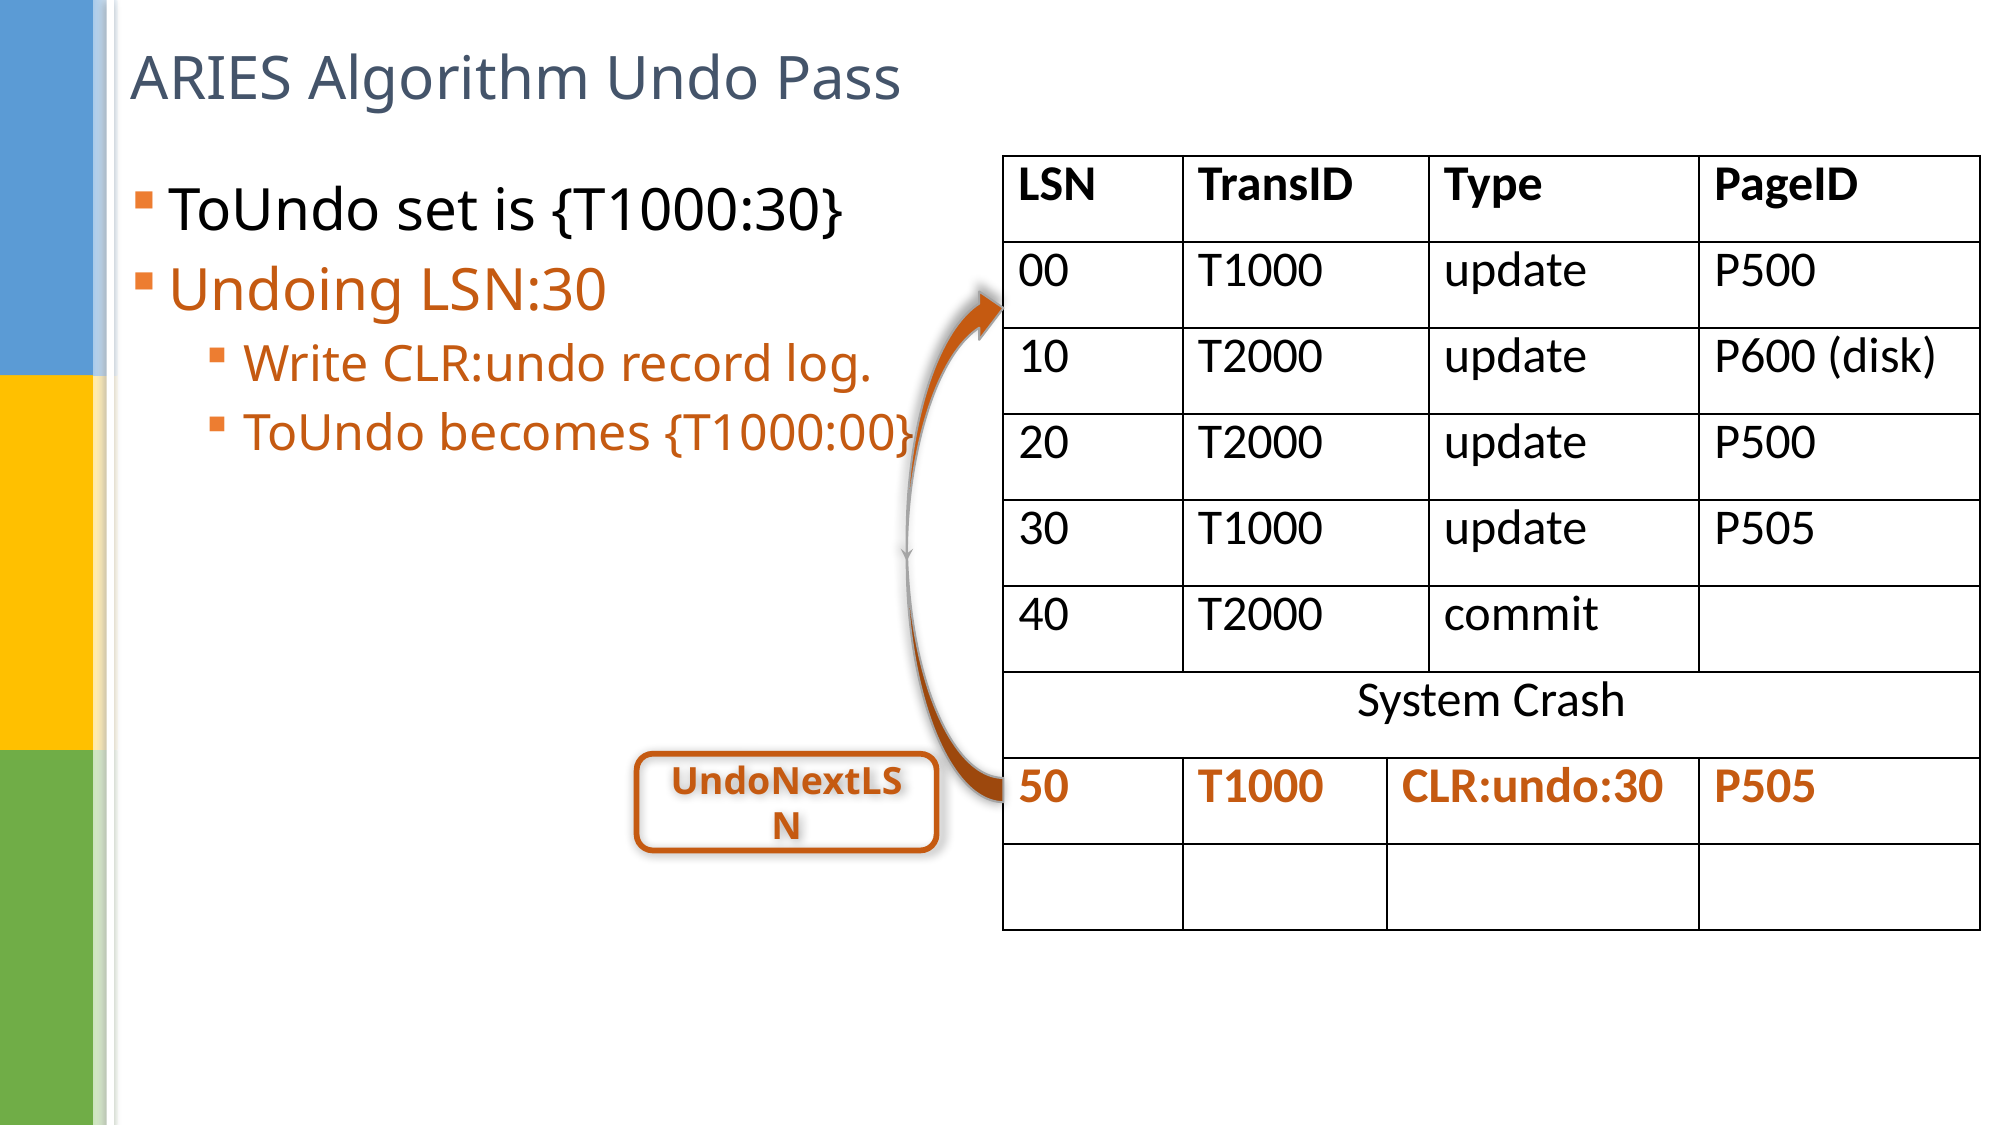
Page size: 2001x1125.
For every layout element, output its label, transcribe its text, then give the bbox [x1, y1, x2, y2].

table_cell T2000 [1184, 329, 1428, 413]
table_cell 50 [1004, 759, 1182, 843]
table_cell update [1430, 243, 1698, 327]
text_box ToUndo set is {T1000:30} Undoing LSN:30 Write CLR:undo record log. ToUndo becomes {T1000:00} [115, 172, 1002, 915]
table_cell update [1430, 501, 1698, 585]
table_cell 20 [1004, 415, 1182, 499]
table_cell commit [1430, 587, 1698, 671]
table_cell 00 [1004, 243, 1182, 327]
table_cell [1004, 845, 1182, 929]
table_cell 30 [1004, 501, 1182, 585]
text_box UndoNextLSN [635, 752, 938, 852]
table_cell [1700, 587, 1979, 671]
table_header Type [1430, 157, 1698, 241]
table_cell 40 [1004, 587, 1182, 671]
table_cell P600 (disk) [1700, 329, 1979, 413]
table_header TransID [1184, 157, 1428, 241]
table_cell T1000 [1184, 759, 1386, 843]
table_cell [1184, 845, 1386, 929]
table_cell [1700, 845, 1979, 929]
text_box [900, 290, 1005, 804]
table_header PageID [1700, 157, 1979, 241]
table_cell P500 [1700, 243, 1979, 327]
table_cell 10 [1004, 329, 1182, 413]
table_cell P500 [1700, 415, 1979, 499]
table_cell P505 [1700, 759, 1979, 843]
table_cell System Crash [1004, 673, 1979, 757]
title ARIES Algorithm Undo Pass [115, 32, 1668, 120]
table_cell T1000 [1184, 243, 1428, 327]
table_cell [1388, 845, 1698, 929]
table_cell T2000 [1184, 415, 1428, 499]
table_header LSN [1004, 157, 1182, 241]
table_cell P505 [1700, 501, 1979, 585]
table_cell CLR:undo:30 [1388, 759, 1698, 843]
table_cell update [1430, 329, 1698, 413]
table_cell update [1430, 415, 1698, 499]
table_cell T2000 [1184, 587, 1428, 671]
table_cell T1000 [1184, 501, 1428, 585]
